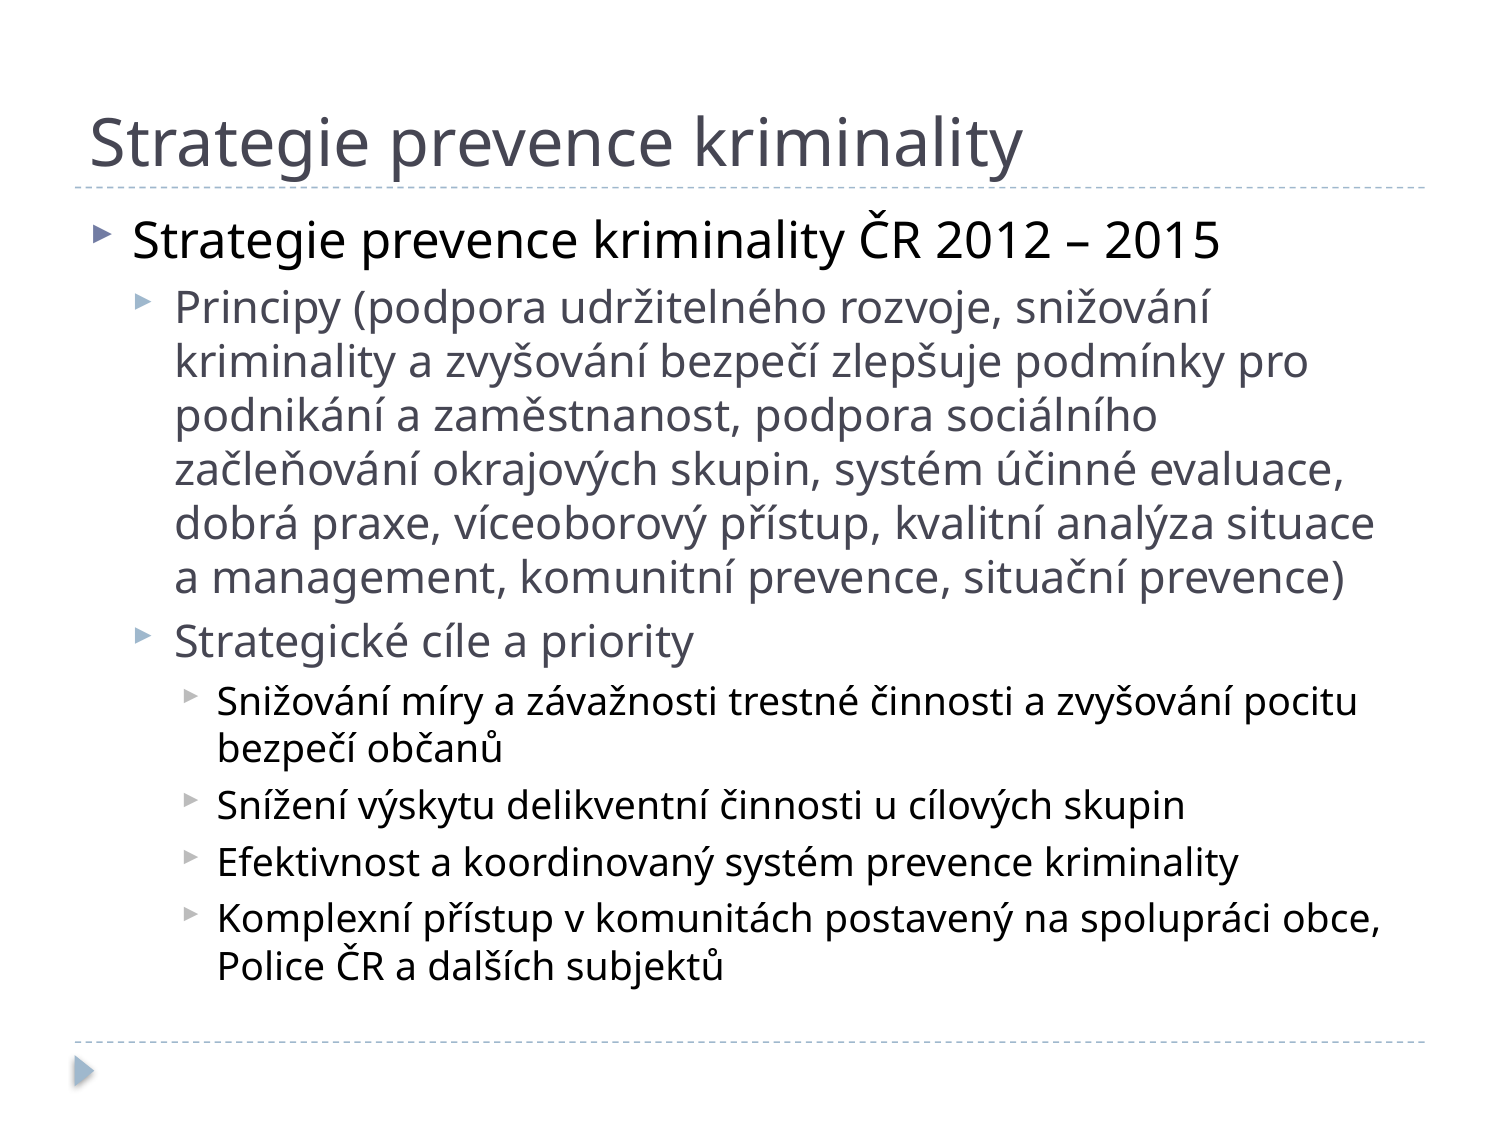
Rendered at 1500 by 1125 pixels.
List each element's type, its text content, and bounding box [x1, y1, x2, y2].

list Strategie prevence kriminality ČR 2012 – 2015 Principy (podpora udržitelného rozvoje, snižování kriminality a zvyšování bezpečí zlepšuje podmínky pro podnikání a zaměstnanost, podpora sociálního začleňování okrajových skupin, systém účinné evaluace, dobrá praxe, víceoborový přístup, kvalitní analýza situace a management, komunitní prevence, situační prevence) Strategické cíle a priority Snižování míry a závažnosti trestné činnosti a zvyšování pocitu bezpečí občanů Snížení výskytu delikventní činnosti u cílových skupin Efektivnost a koordinovaný systém prevence kriminality Komplexní přístup v komunitách postavený na spolupráci obce, Police ČR a dalších subjektů [75, 200, 1425, 1010]
title Strategie prevence kriminality [75, 24, 1425, 188]
